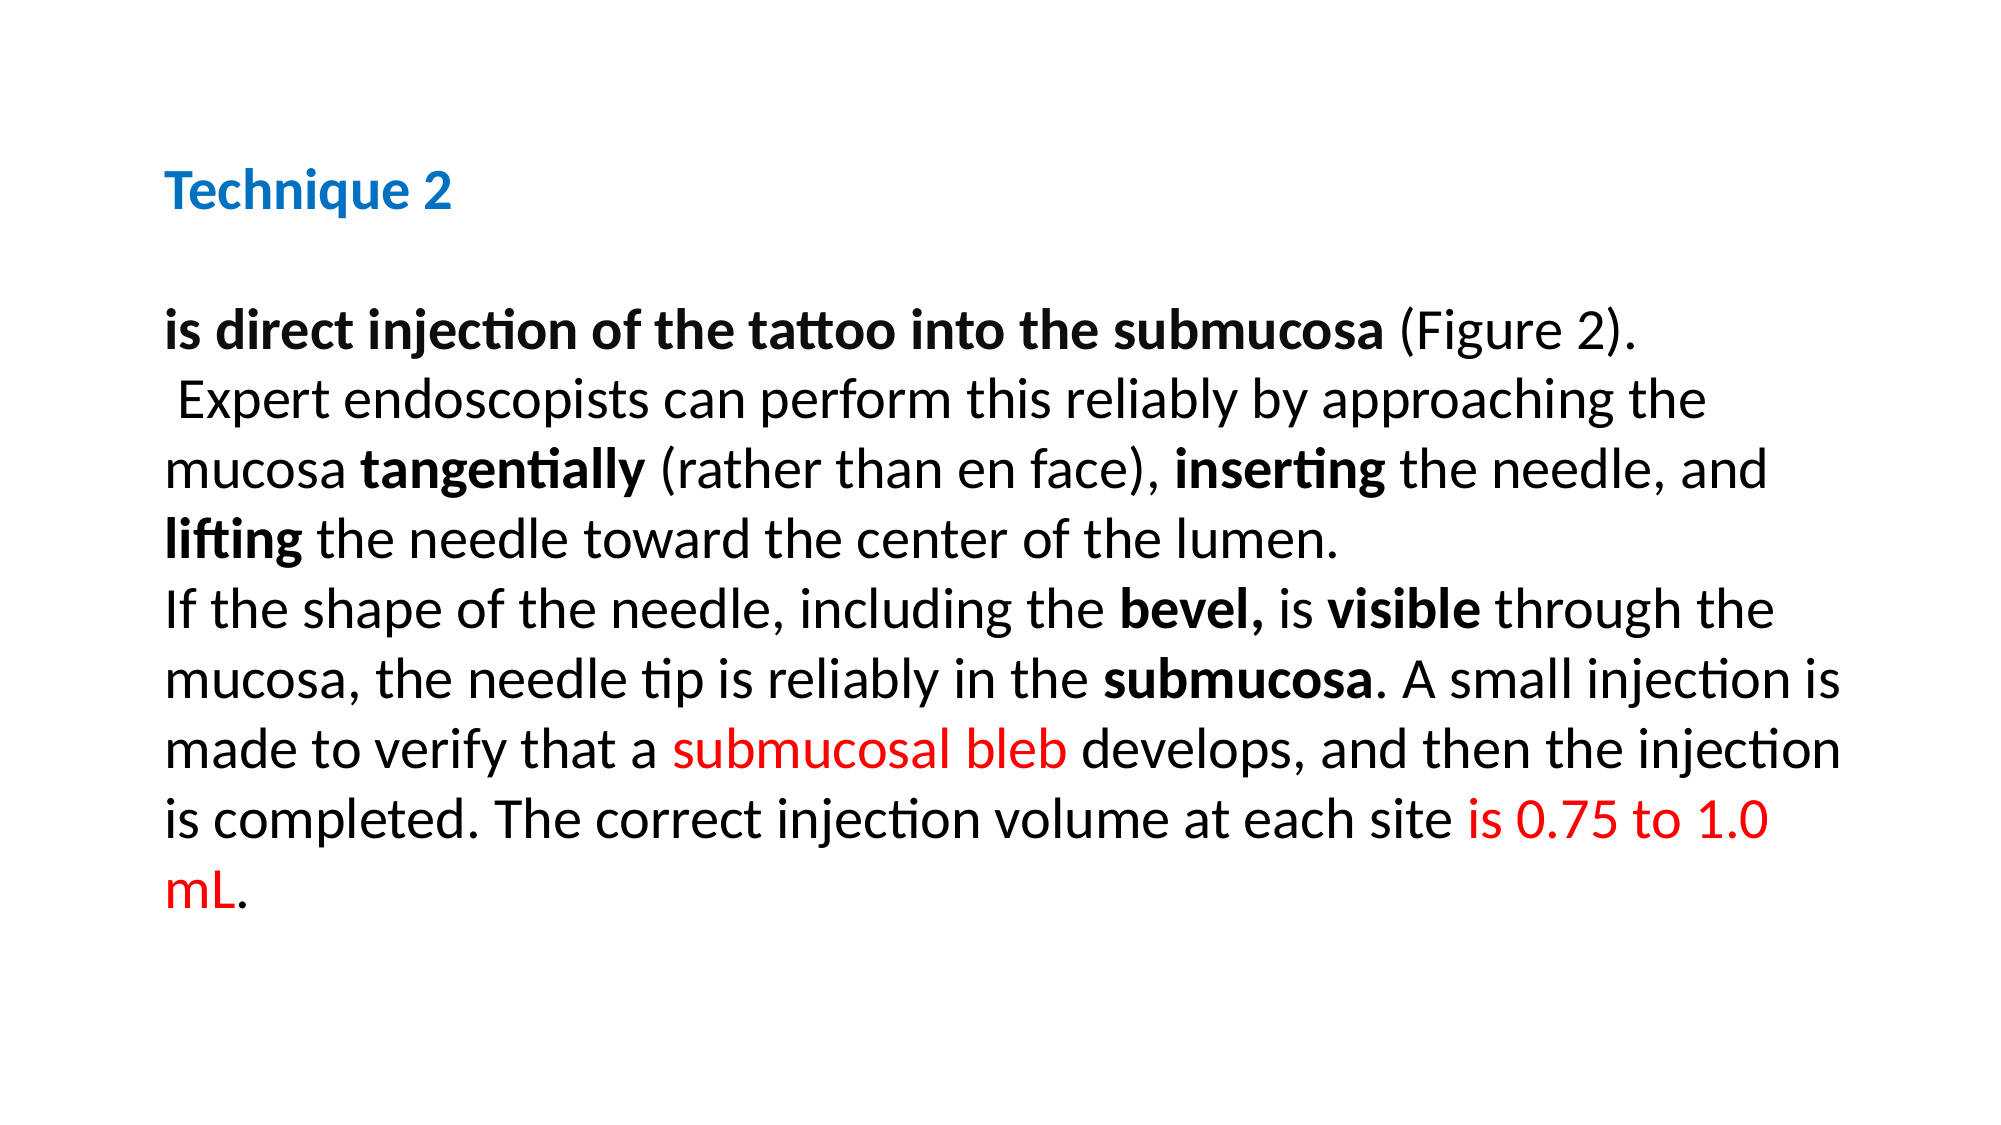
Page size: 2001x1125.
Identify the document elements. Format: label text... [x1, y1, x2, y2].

text_box Technique 2 is direct injection of the tattoo into the submucosa (Figure 2). Expert endoscopists can perform this reliably by approaching the mucosa tangentially (rather than en face), inserting the needle, and lifting the needle toward the center of the lumen. If the shape of the needle, including the bevel, is visible through the mucosa, the needle tip is reliably in the submucosa. A small injection is made to verify that a submucosal bleb develops, and then the injection is completed. The correct injection volume at each site is 0.75 to 1.0 mL. [150, 143, 1873, 928]
